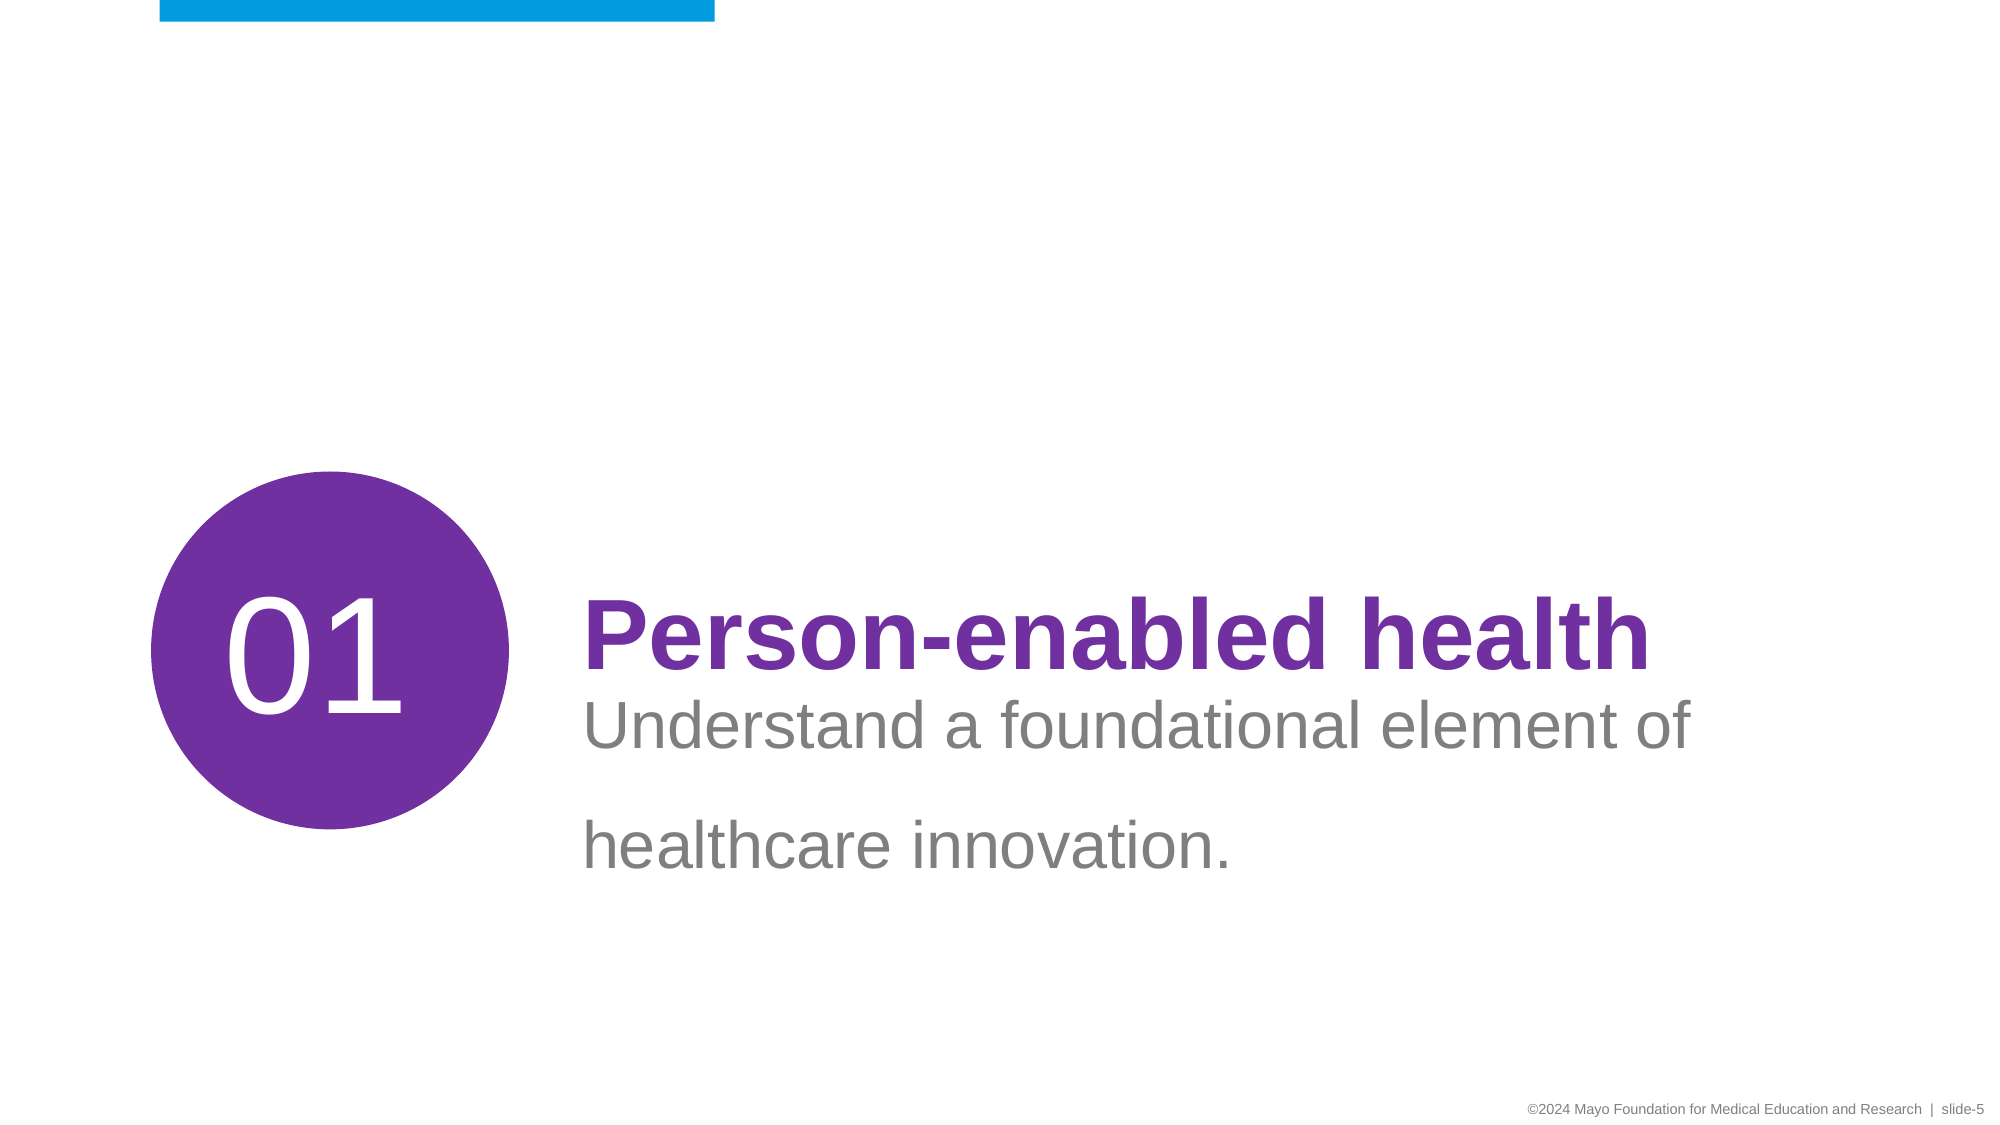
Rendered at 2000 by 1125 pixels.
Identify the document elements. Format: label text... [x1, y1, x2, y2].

title Person-enabled health [567, 498, 1849, 634]
text_box Understand a foundational element of healthcare innovation. [567, 634, 1920, 890]
text_box [484, 556, 511, 745]
text_box [149, 469, 478, 831]
text_box 01 [209, 539, 484, 755]
